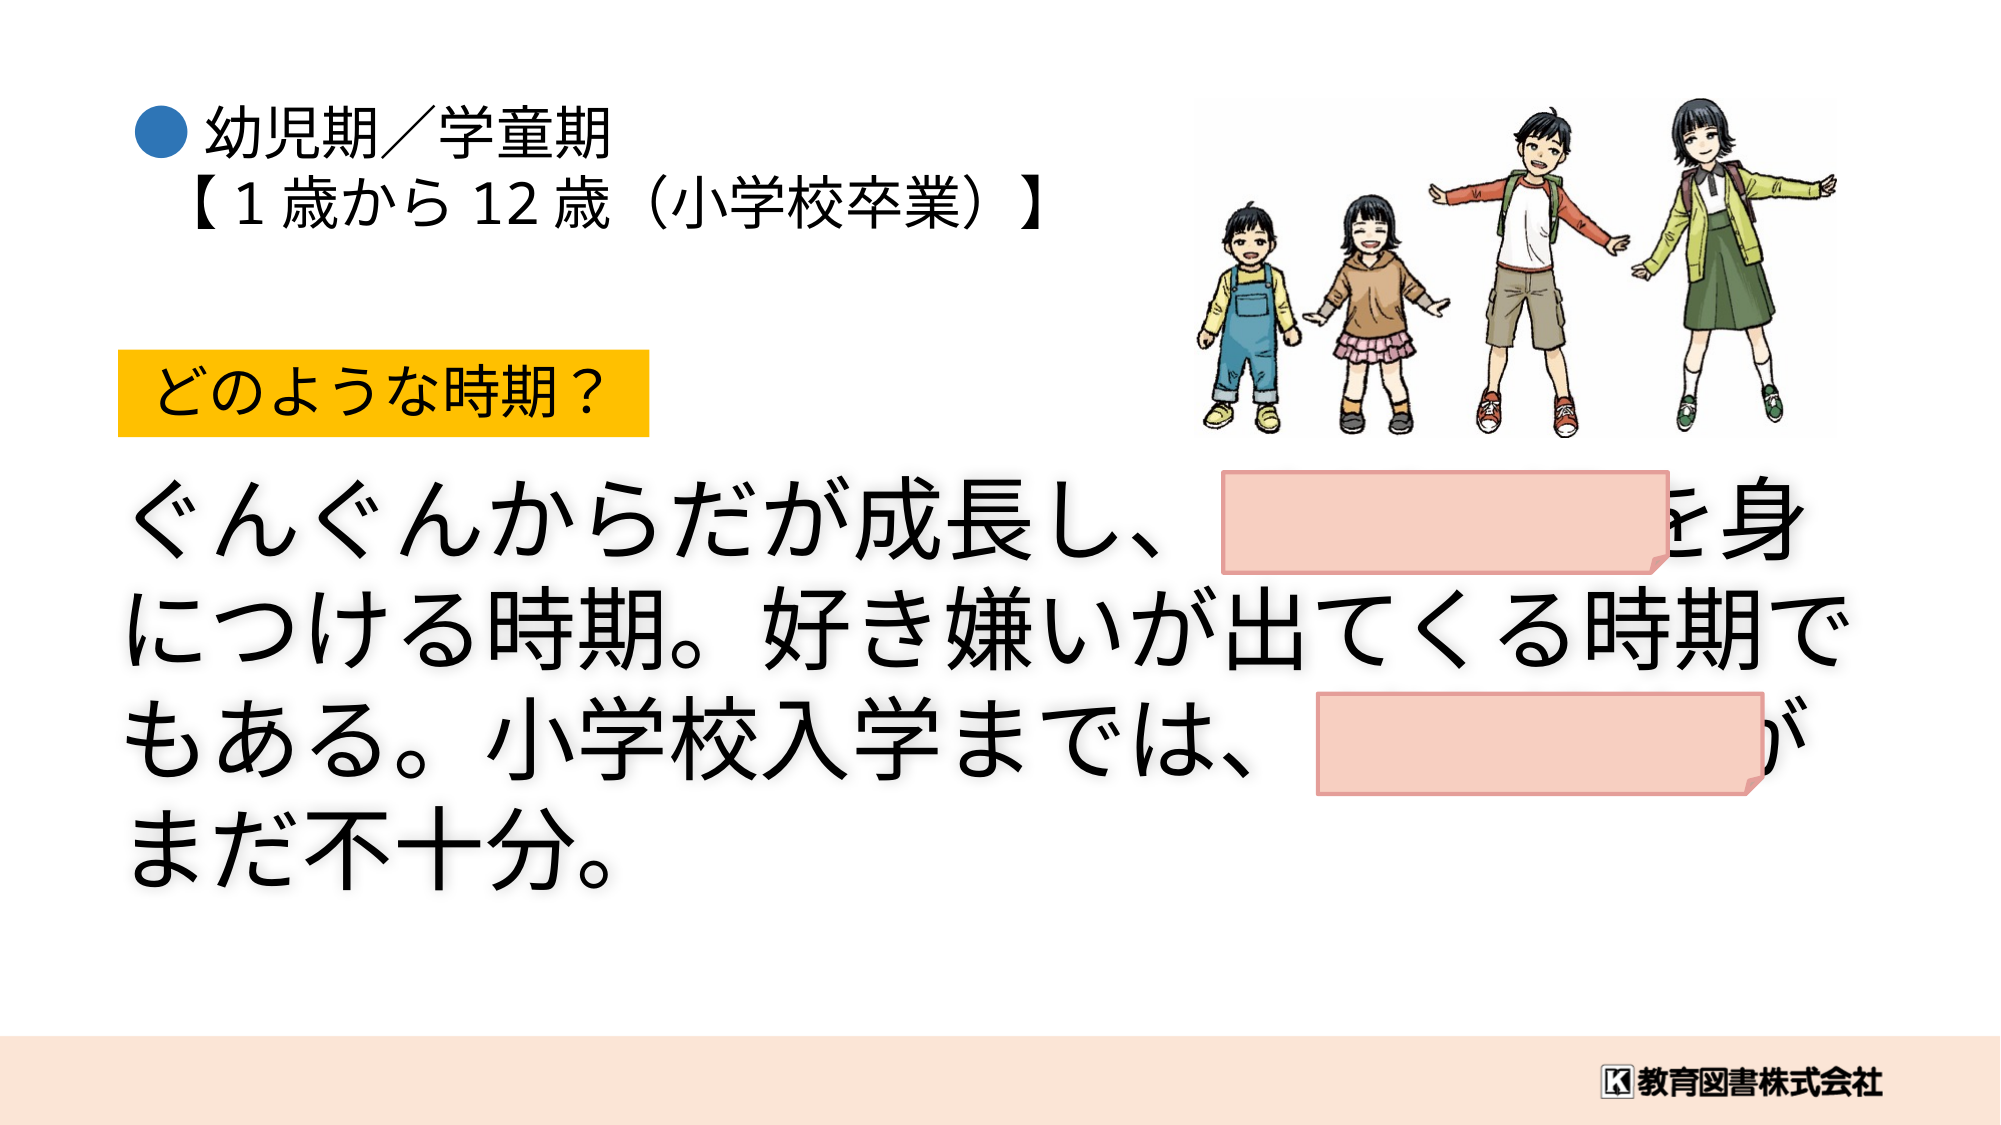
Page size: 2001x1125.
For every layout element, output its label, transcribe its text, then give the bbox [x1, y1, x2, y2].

text_box [1316, 692, 1764, 796]
text_box ●幼児期／学童期 【1歳から12歳（小学校卒業）】 [118, 88, 1890, 244]
text_box [1222, 471, 1669, 574]
text_box ぐんぐんからだが成長し、 生活習慣 を身につける時期。好き嫌いが出てくる時期でもある。小学校入学までは、 消化機能 がまだ不十分。 [118, 461, 1890, 902]
picture [0, 0, 2001, 1125]
text_box どのような時期？ [118, 349, 650, 438]
